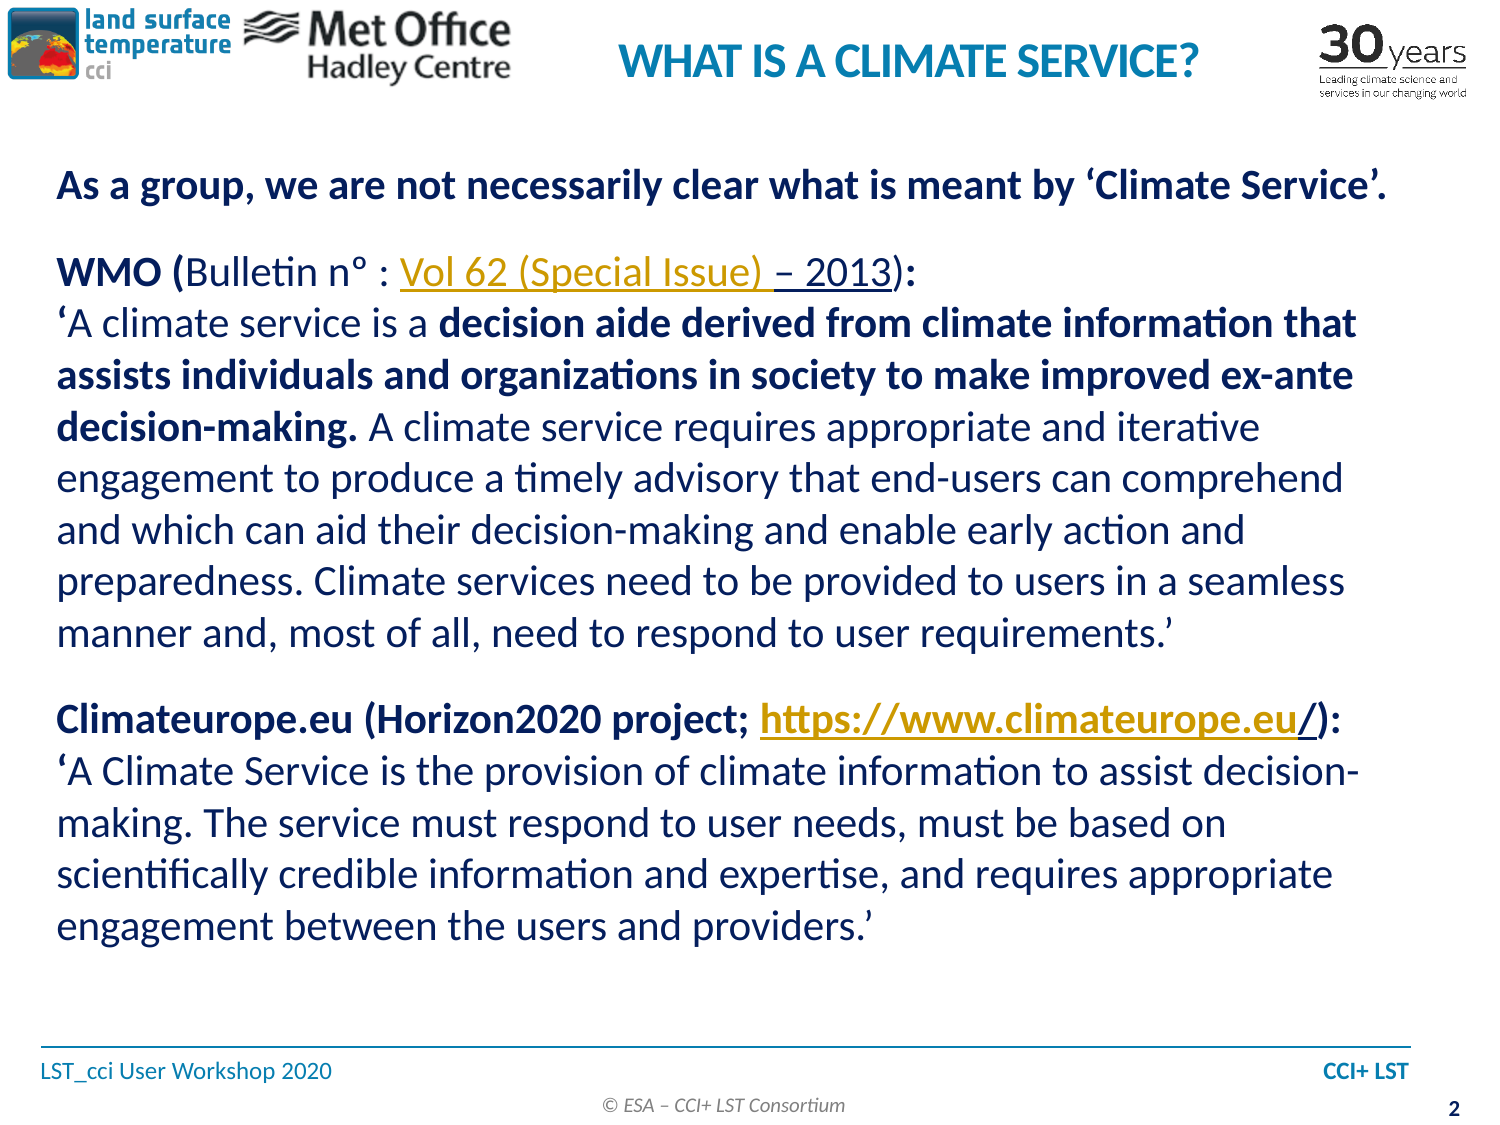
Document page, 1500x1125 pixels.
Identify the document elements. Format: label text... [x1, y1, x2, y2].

picture [239, 5, 514, 90]
list As a group, we are not necessarily clear what is meant by ‘Climate Service’. WMO (Bulletin nº : Vol 62 (Special Issue) – 2013): ‘A climate service is a decision aide derived from climate information that assists individuals and organizations in society to make improved ex-ante decision-making. A climate service requires appropriate and iterative engagement to produce a timely advisory that end-users can comprehend and which can aid their decision-making and enable early action and preparedness. Climate services need to be provided to users in a seamless manner and, most of all, need to respond to user requirements.’ Climateurope.eu (Horizon2020 project; https://www.climateurope.eu/): ‘A Climate Service is the provision of climate information to assist decision-making. The service must respond to user needs, must be based on scientifically credible information and expertise, and requires appropriate engagement between the users and providers.’ [41, 149, 1412, 1005]
picture [1305, 1, 1483, 119]
title What is a Climate Service? [525, 7, 1294, 108]
picture [0, 0, 237, 88]
